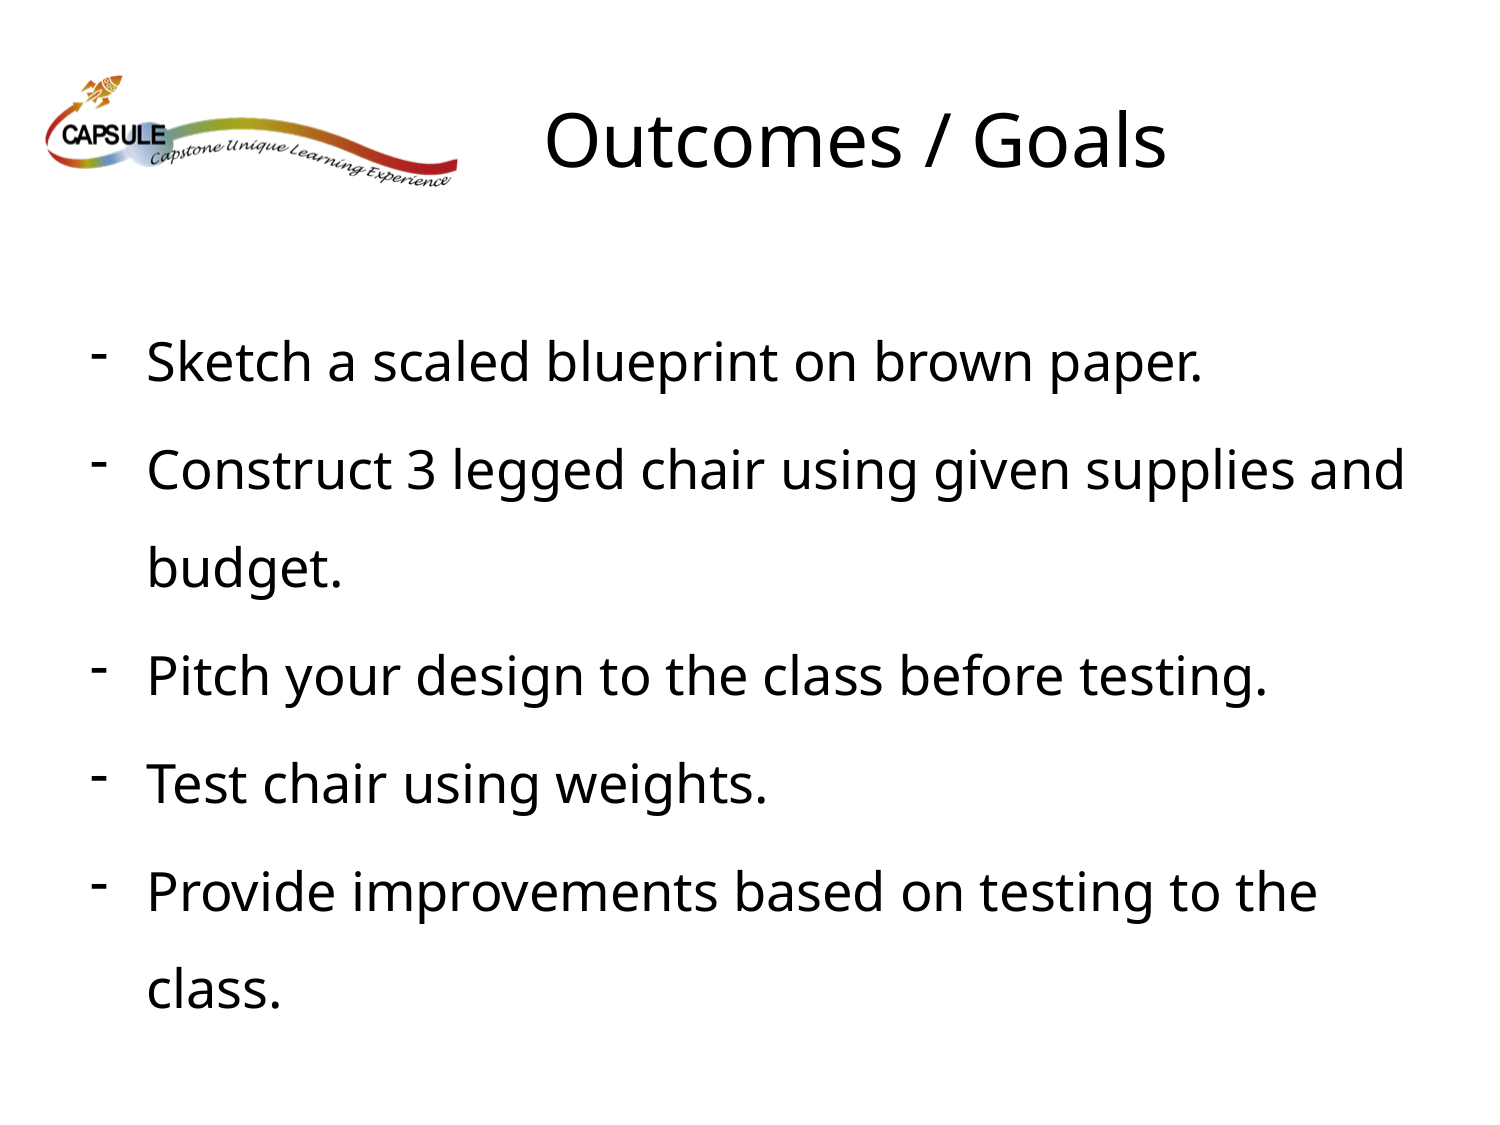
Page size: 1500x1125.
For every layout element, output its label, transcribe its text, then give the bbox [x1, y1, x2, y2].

picture [37, 74, 476, 188]
list Sketch a scaled blueprint on brown paper. Construct 3 legged chair using given supplies and budget. Pitch your design to the class before testing. Test chair using weights. Provide improvements based on testing to the class. [75, 287, 1425, 1030]
title Outcomes / Goals [150, 37, 1500, 225]
